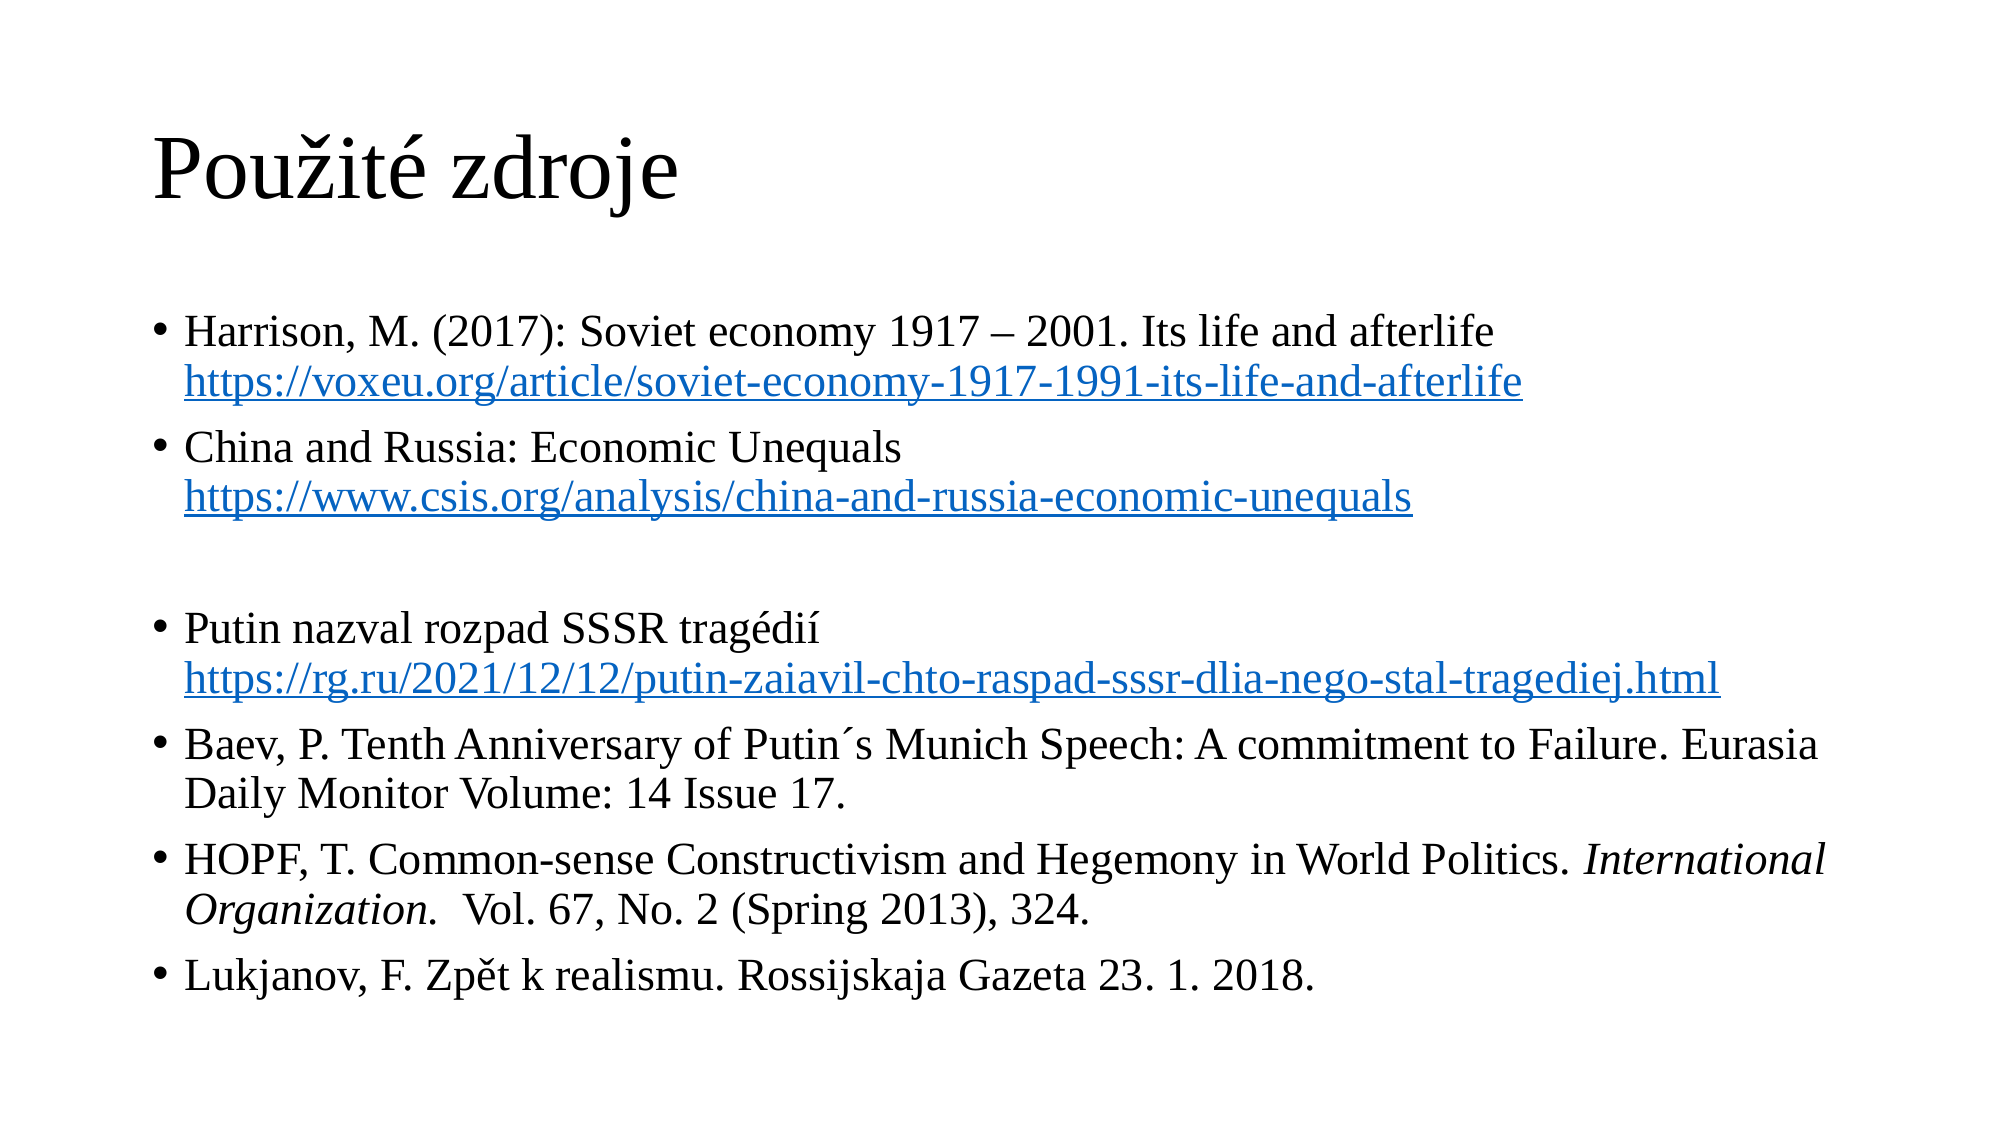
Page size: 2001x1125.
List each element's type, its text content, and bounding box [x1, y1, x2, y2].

list Harrison, M. (2017): Soviet economy 1917 – 2001. Its life and afterlife https://voxeu.org/article/soviet-economy-1917-1991-its-life-and-afterlife China and Russia: Economic Unequals https://www.csis.org/analysis/china-and-russia-economic-unequals Putin nazval rozpad SSSR tragédií https://rg.ru/2021/12/12/putin-zaiavil-chto-raspad-sssr-dlia-nego-stal-tragediej.html Baev, P. Tenth Anniversary of Putin´s Munich Speech: A commitment to Failure. Eurasia Daily Monitor Volume: 14 Issue 17. HOPF, T. Common-sense Constructivism and Hegemony in World Politics. International Organization. Vol. 67, No. 2 (Spring 2013), 324. Lukjanov, F. Zpět k realismu. Rossijskaja Gazeta 23. 1. 2018. [137, 299, 1863, 1014]
title Použité zdroje [137, 59, 1863, 278]
